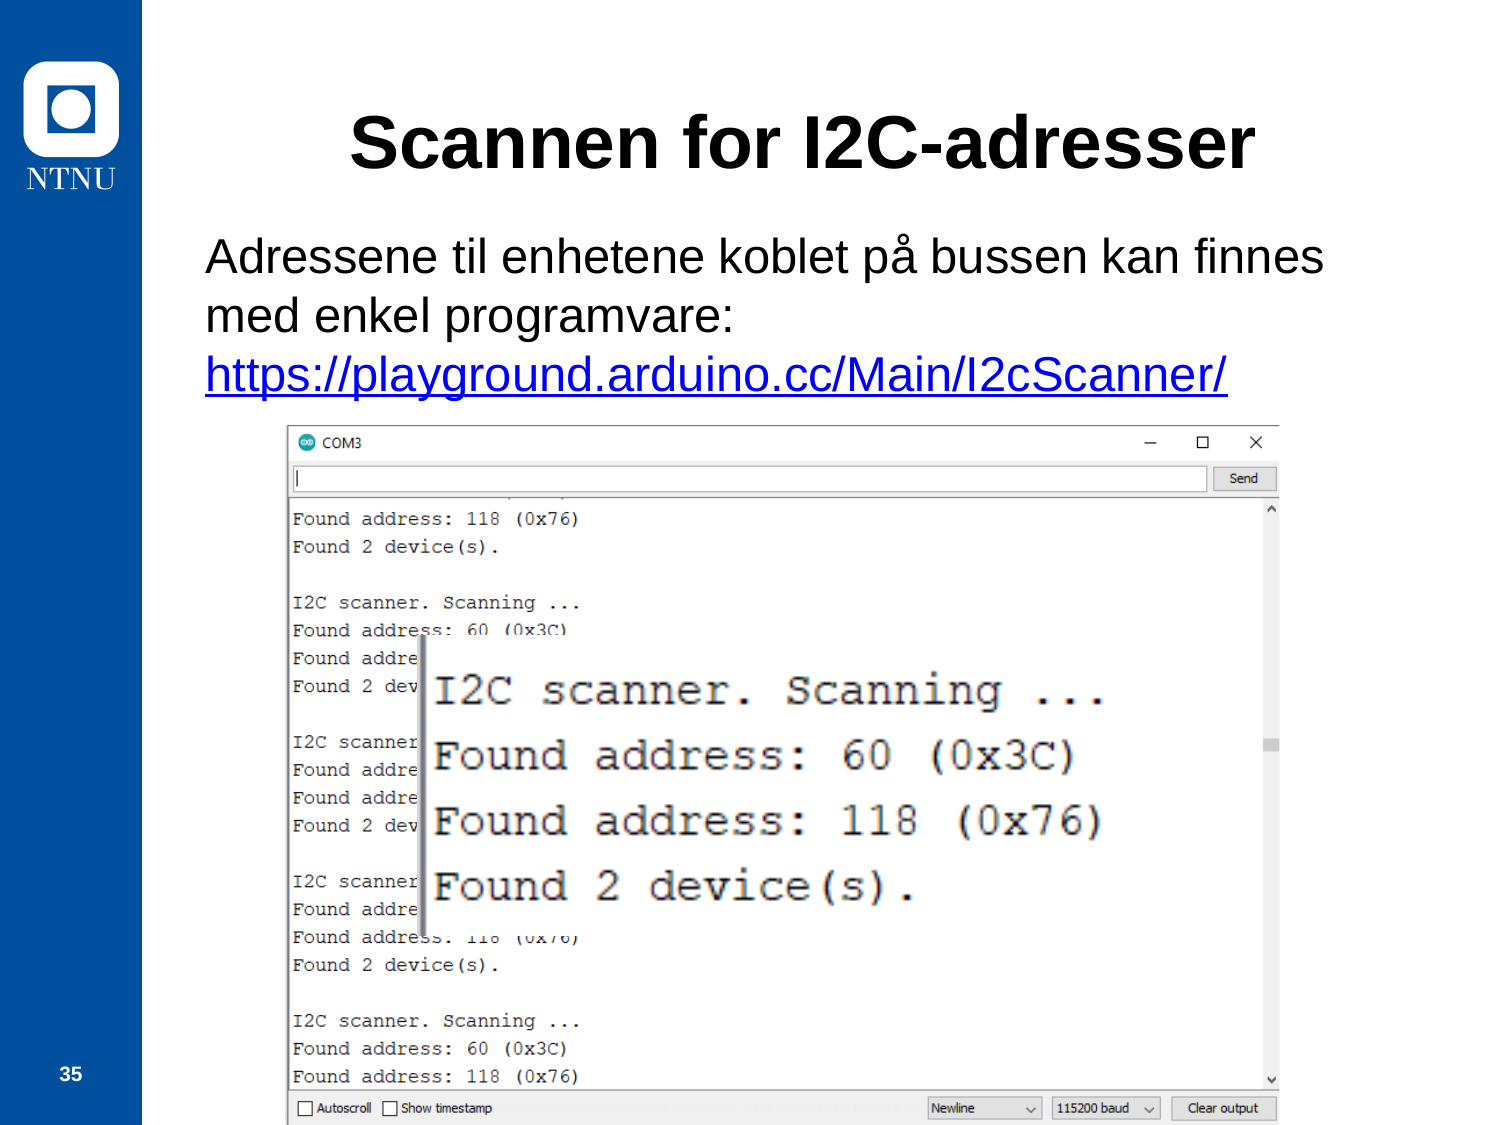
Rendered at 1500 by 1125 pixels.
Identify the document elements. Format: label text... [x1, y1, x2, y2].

picture [0, 0, 142, 1125]
picture [285, 425, 1280, 1125]
title Scannen for I2C-adresser [195, 45, 1412, 233]
list Adressene til enhetene koblet på bussen kan finnes med enkel programvare: https://playground.arduino.cc/Main/I2cScanner/ [190, 217, 1406, 411]
